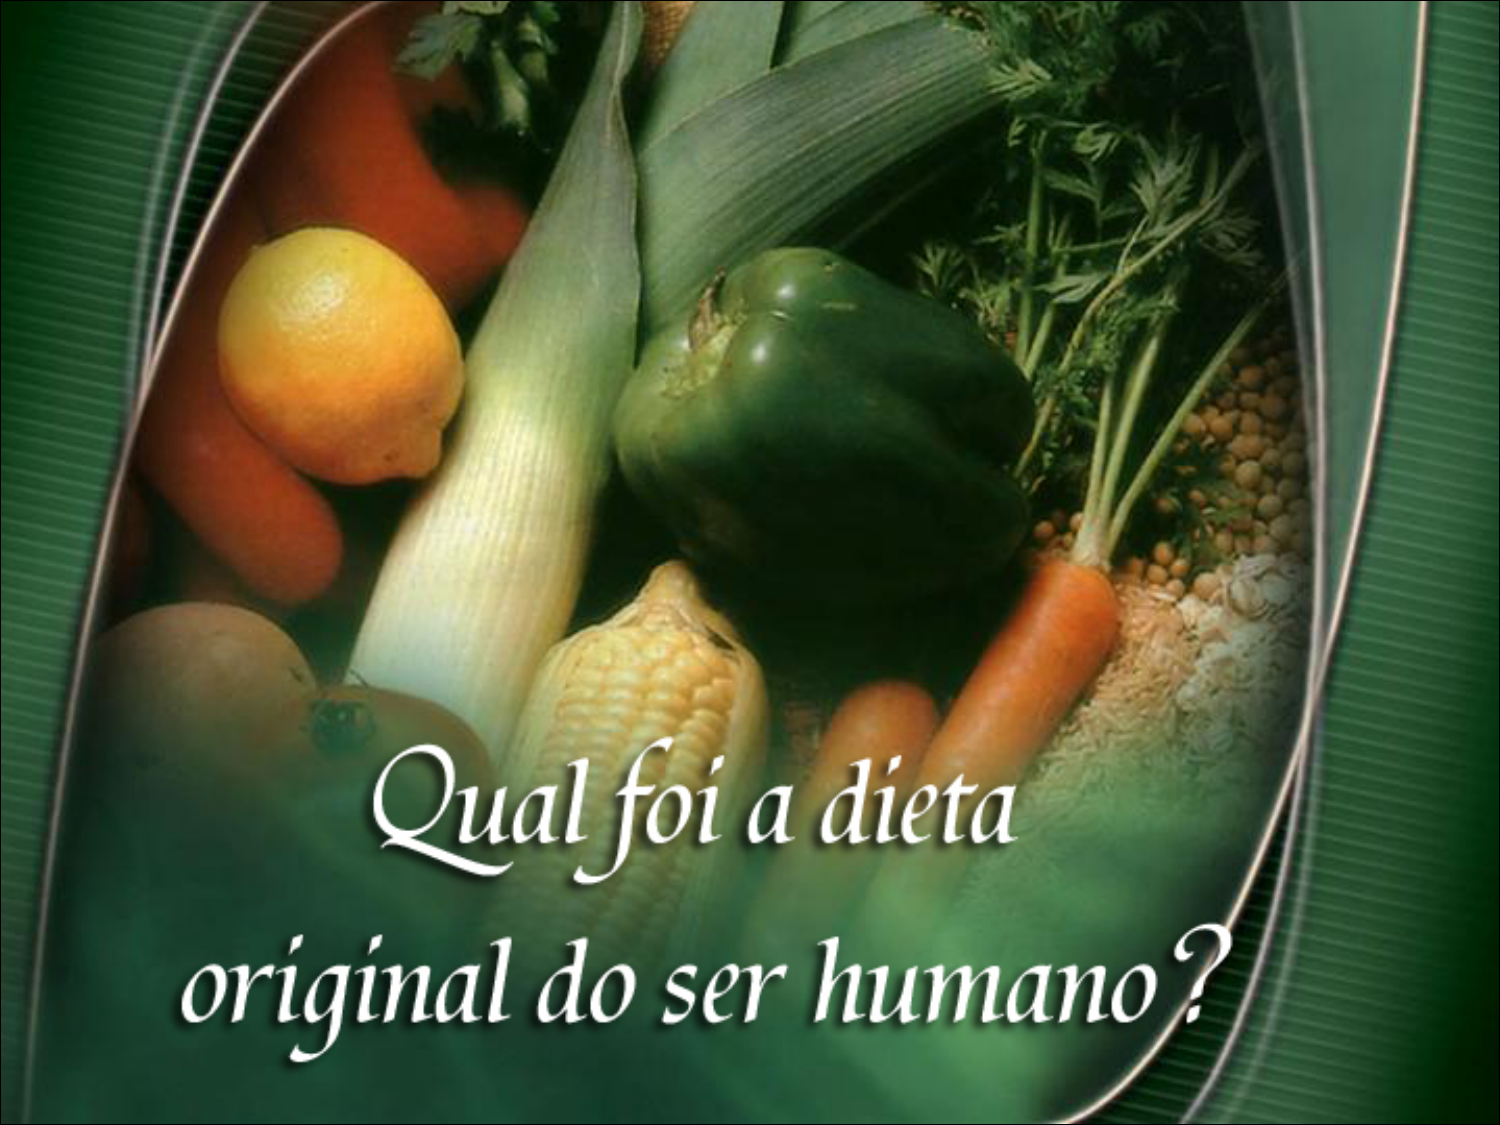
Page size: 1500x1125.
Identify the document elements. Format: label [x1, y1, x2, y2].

text_box [0, 0, 1500, 1125]
